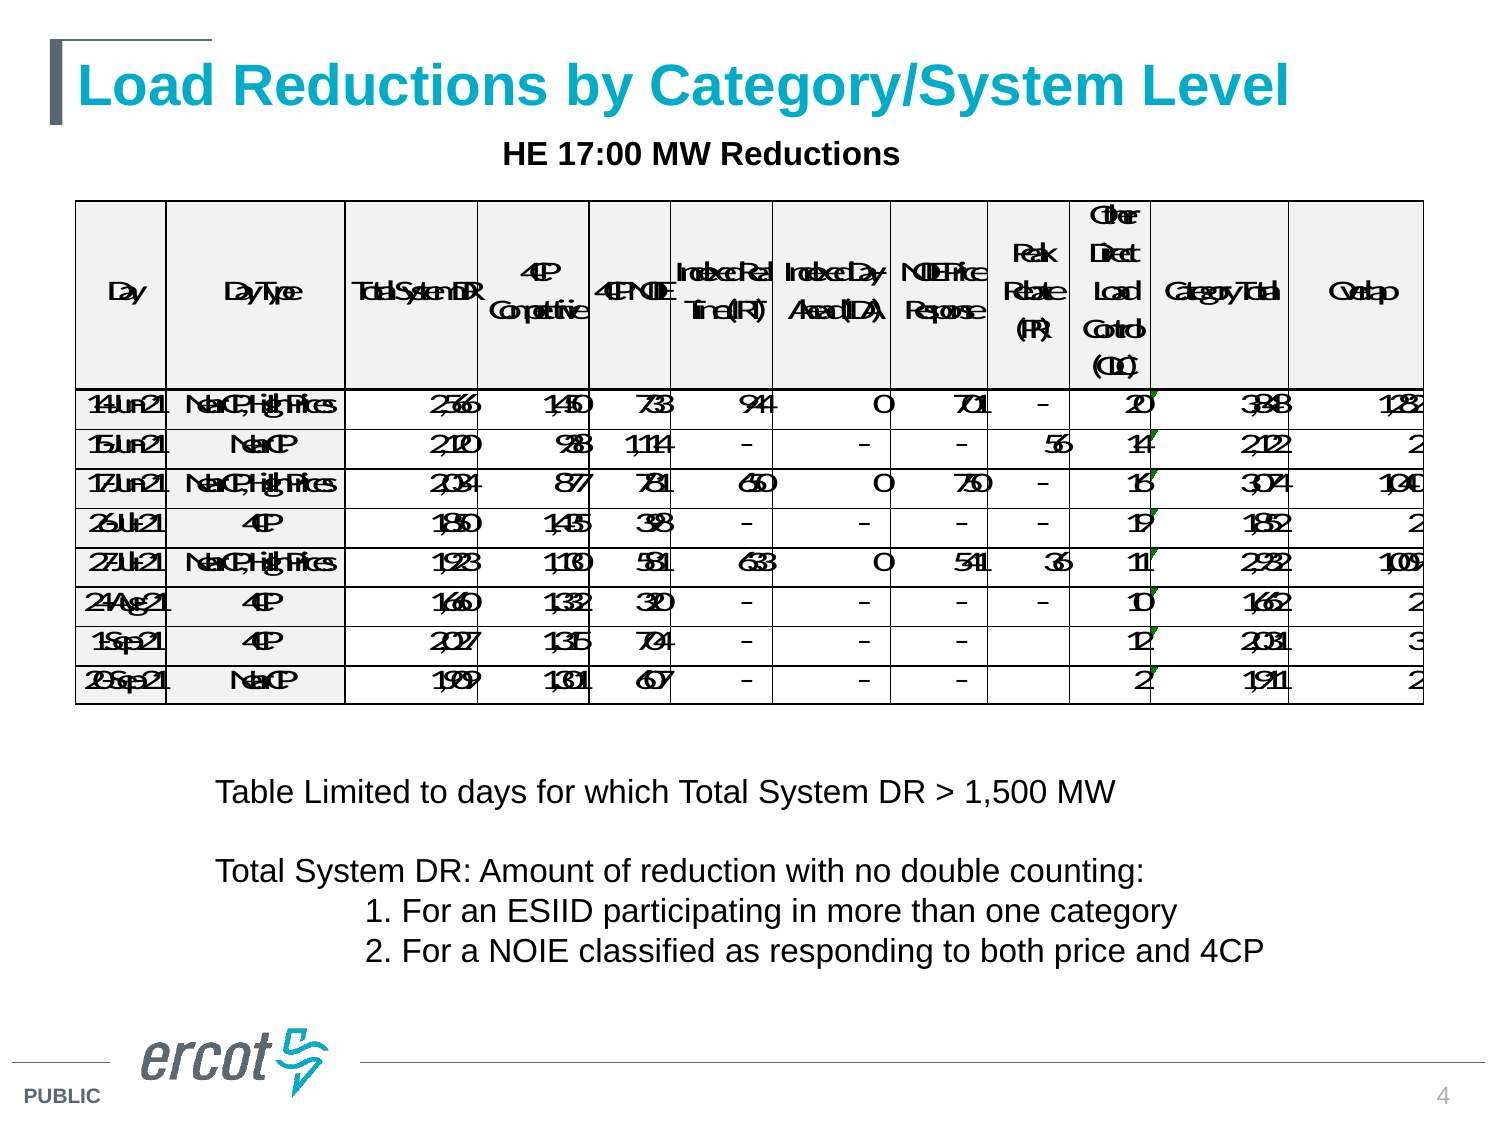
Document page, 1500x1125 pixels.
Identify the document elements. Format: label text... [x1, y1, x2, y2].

title Load Reductions by Category/System Level [62, 39, 1450, 125]
text_box HE 17:00 MW Reductions [487, 124, 975, 180]
slide_number 4 [1400, 1076, 1488, 1113]
picture [137, 1024, 332, 1100]
text_box Table Limited to days for which Total System DR > 1,500 MW Total System DR: Amount of reduction with no double counting: 1. For an ESIID participating in more than one category 2. For a NOIE classified as responding to both price and 4CP [200, 762, 1300, 977]
picture [74, 199, 1426, 707]
